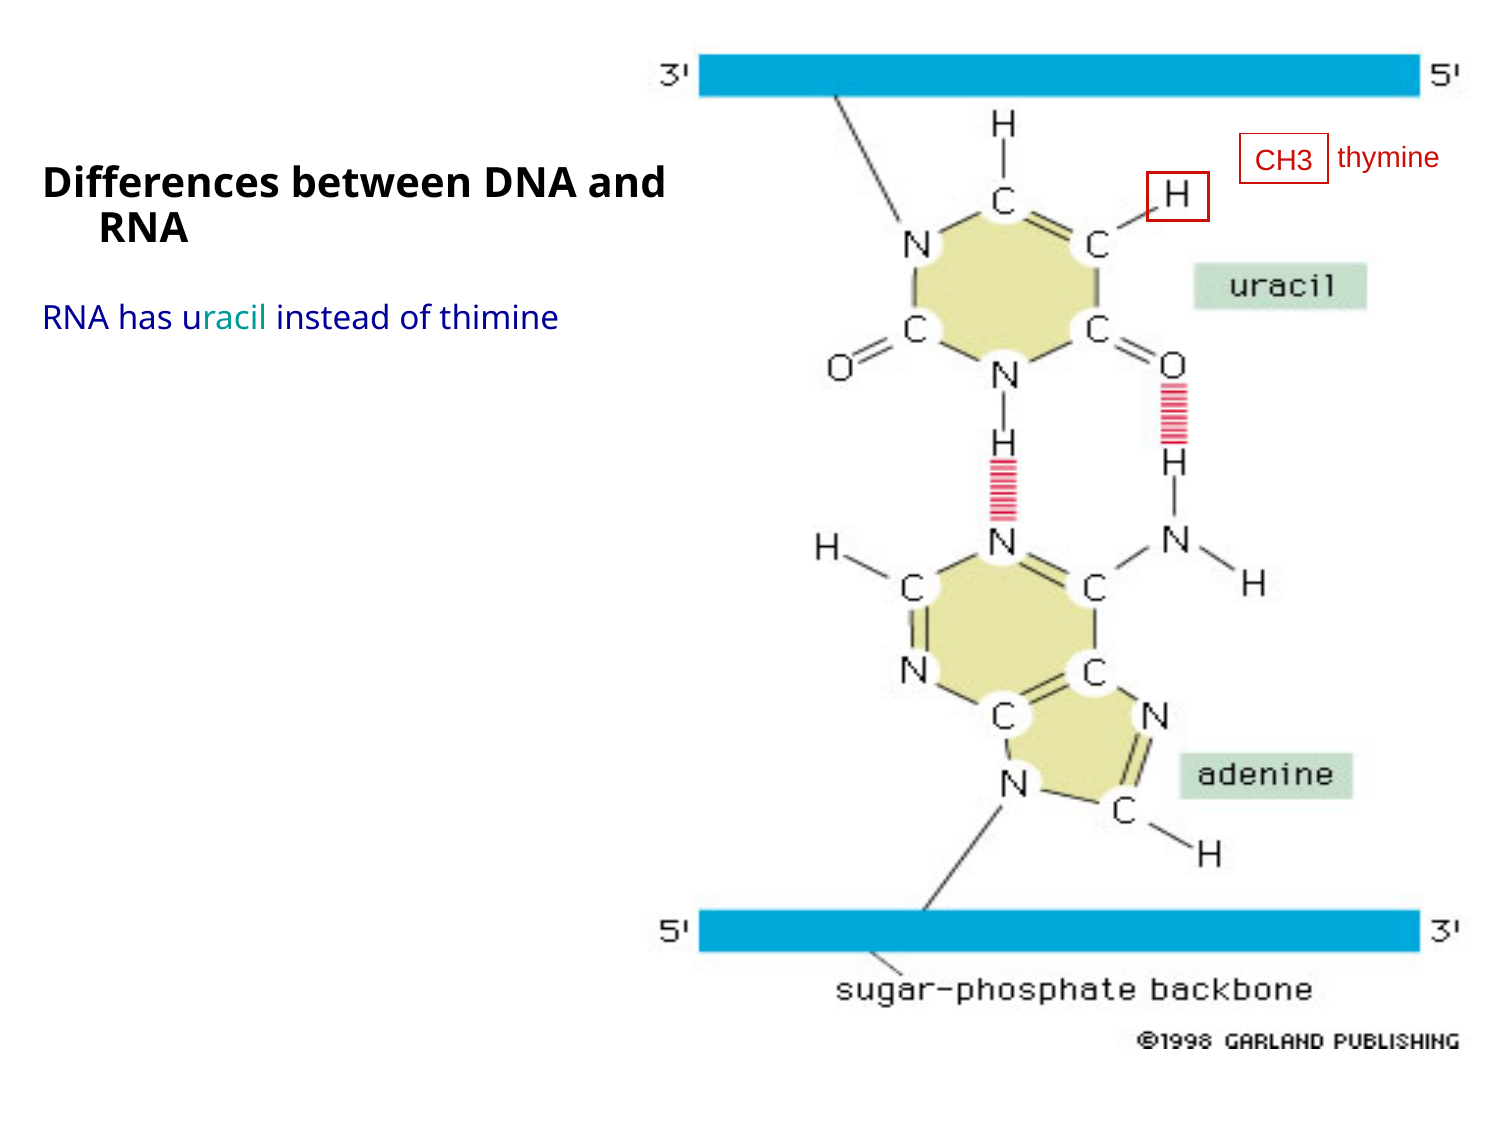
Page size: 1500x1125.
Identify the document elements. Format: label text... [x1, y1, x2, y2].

text_box Differences between DNA and RNA RNA has uracil instead of thimine [27, 154, 642, 717]
picture [647, 43, 1474, 1049]
